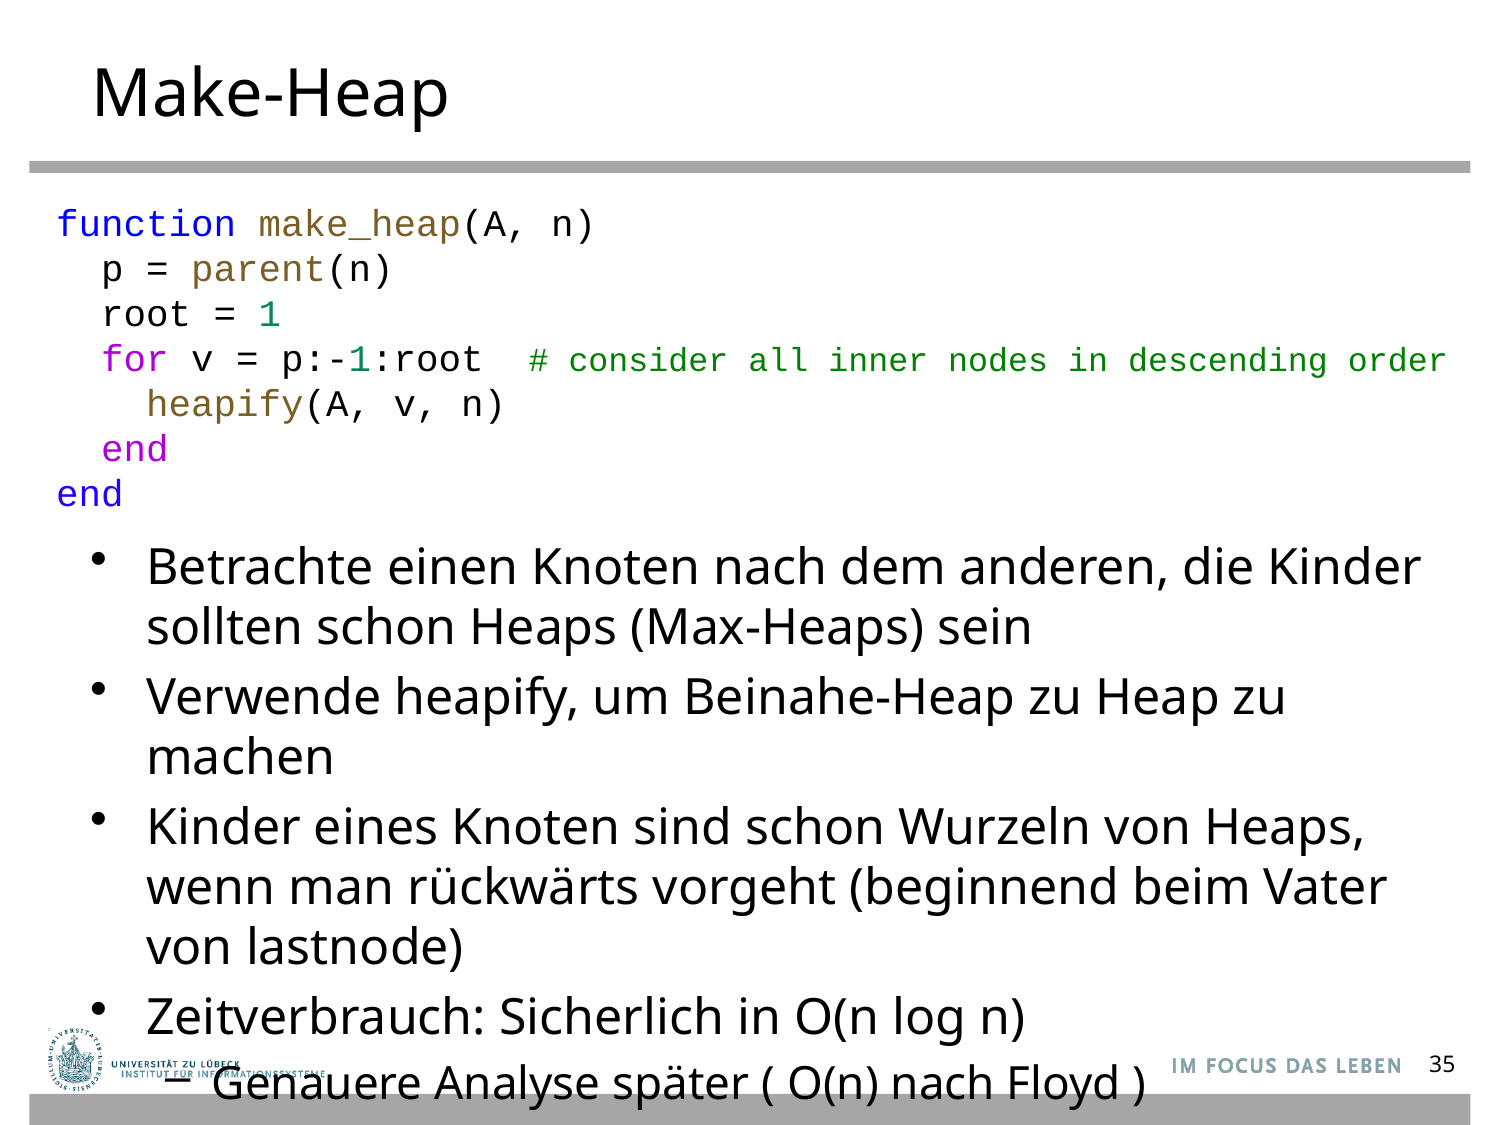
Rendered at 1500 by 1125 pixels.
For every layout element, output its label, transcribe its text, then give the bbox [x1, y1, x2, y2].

list Betrachte einen Knoten nach dem anderen, die Kinder sollten schon Heaps (Max-Heaps) sein Verwende heapify, um Beinahe-Heap zu Heap zu machen Kinder eines Knoten sind schon Wurzeln von Heaps, wenn man rückwärts vorgeht (beginnend beim Vater von lastnode) Zeitverbrauch: Sicherlich in O(n log n) Genauere Analyse später ( O(n) nach Floyd ) [75, 527, 1459, 1012]
slide_number 35 [1305, 1050, 1471, 1083]
text_box function make_heap(A, n) p = parent(n) root = 1 for v = p:-1:root # consider all inner nodes in descending order heapify(A, v, n) end end [41, 191, 1471, 522]
picture [1173, 1058, 1305, 1073]
title Make-Heap [76, 42, 1427, 126]
